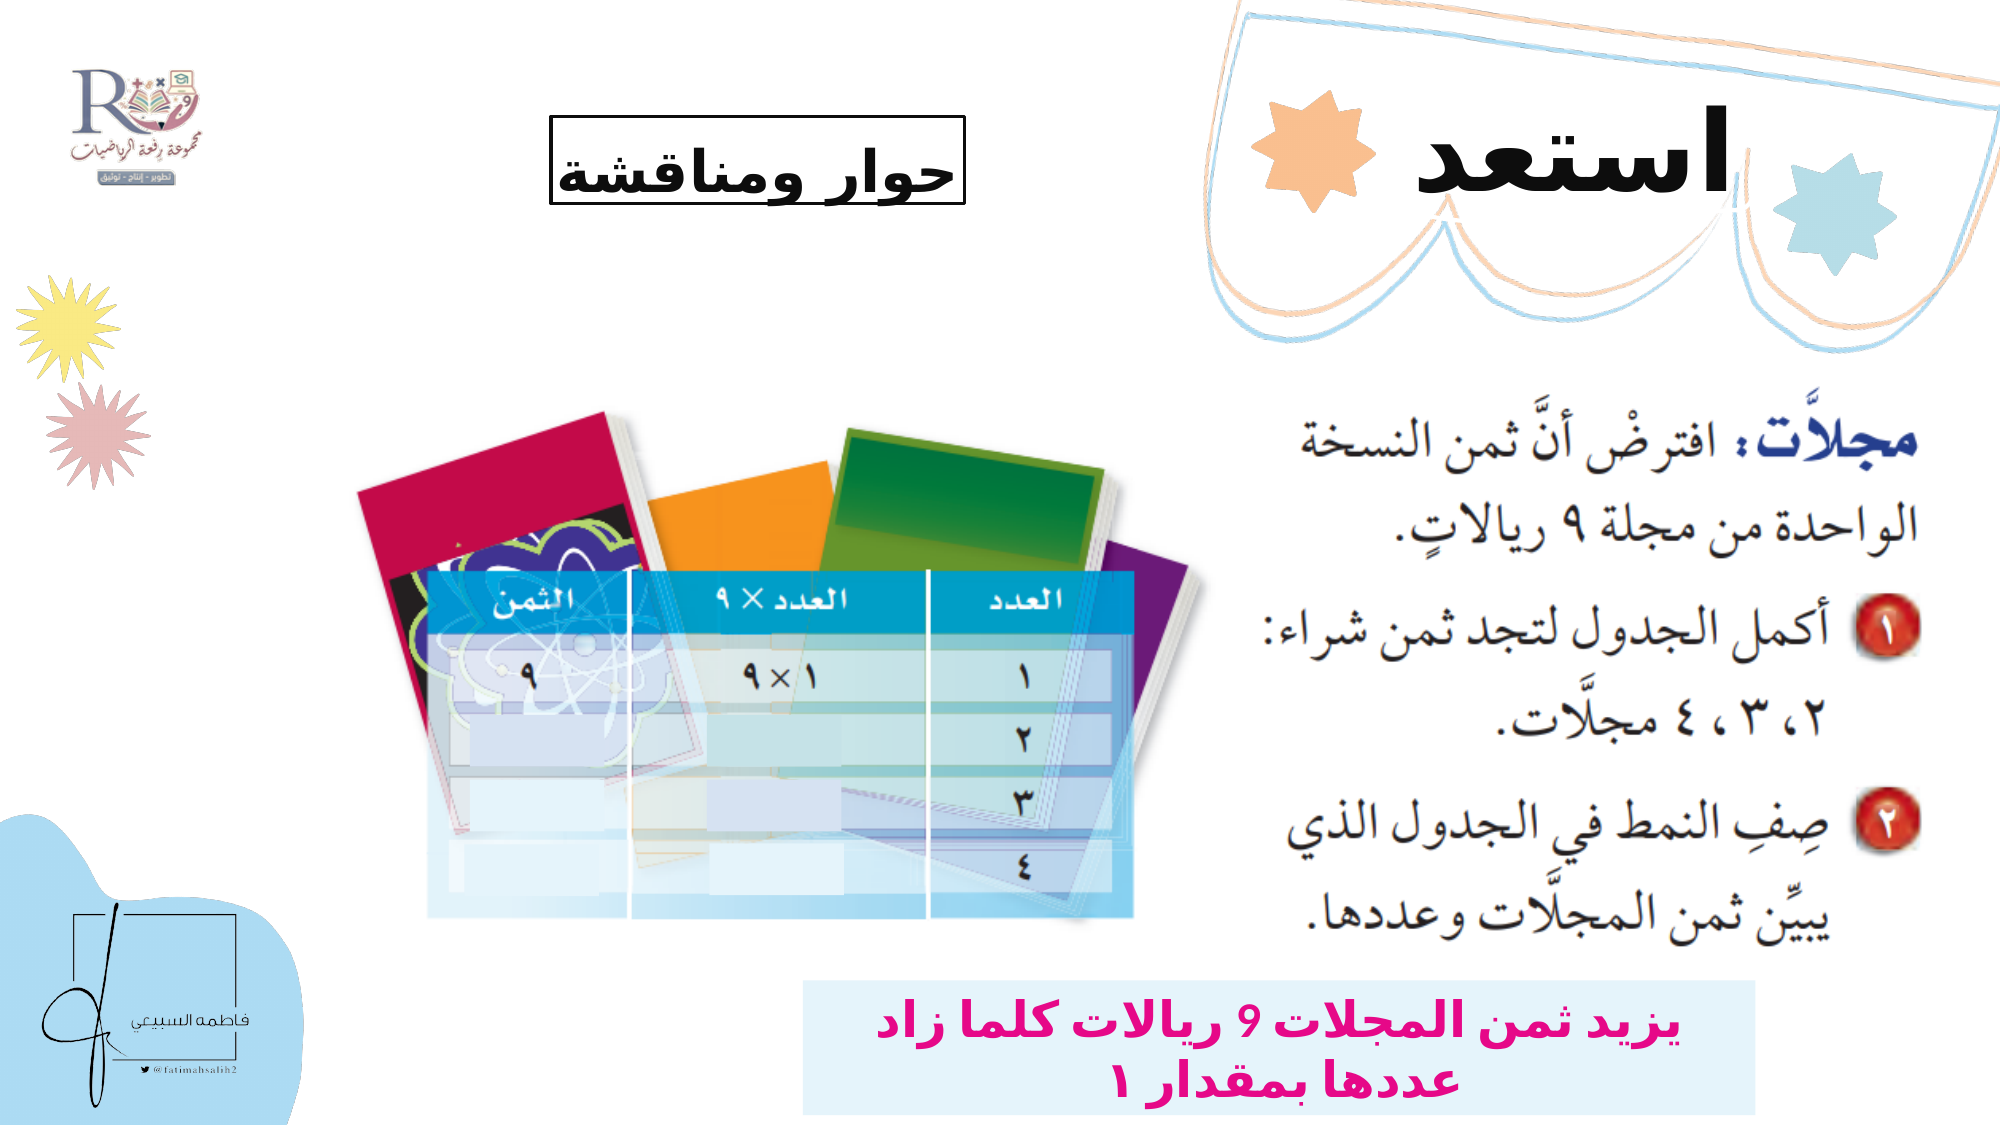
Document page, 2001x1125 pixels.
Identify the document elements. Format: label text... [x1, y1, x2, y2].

text_box حوار ومناقشة [550, 116, 965, 204]
picture [0, 0, 2000, 1125]
text_box يزيد ثمن المجلات 9 ريالات كلما زاد عددها بمقدار ١ [802, 982, 1756, 1116]
picture [16, 275, 151, 490]
picture [36, 30, 254, 211]
